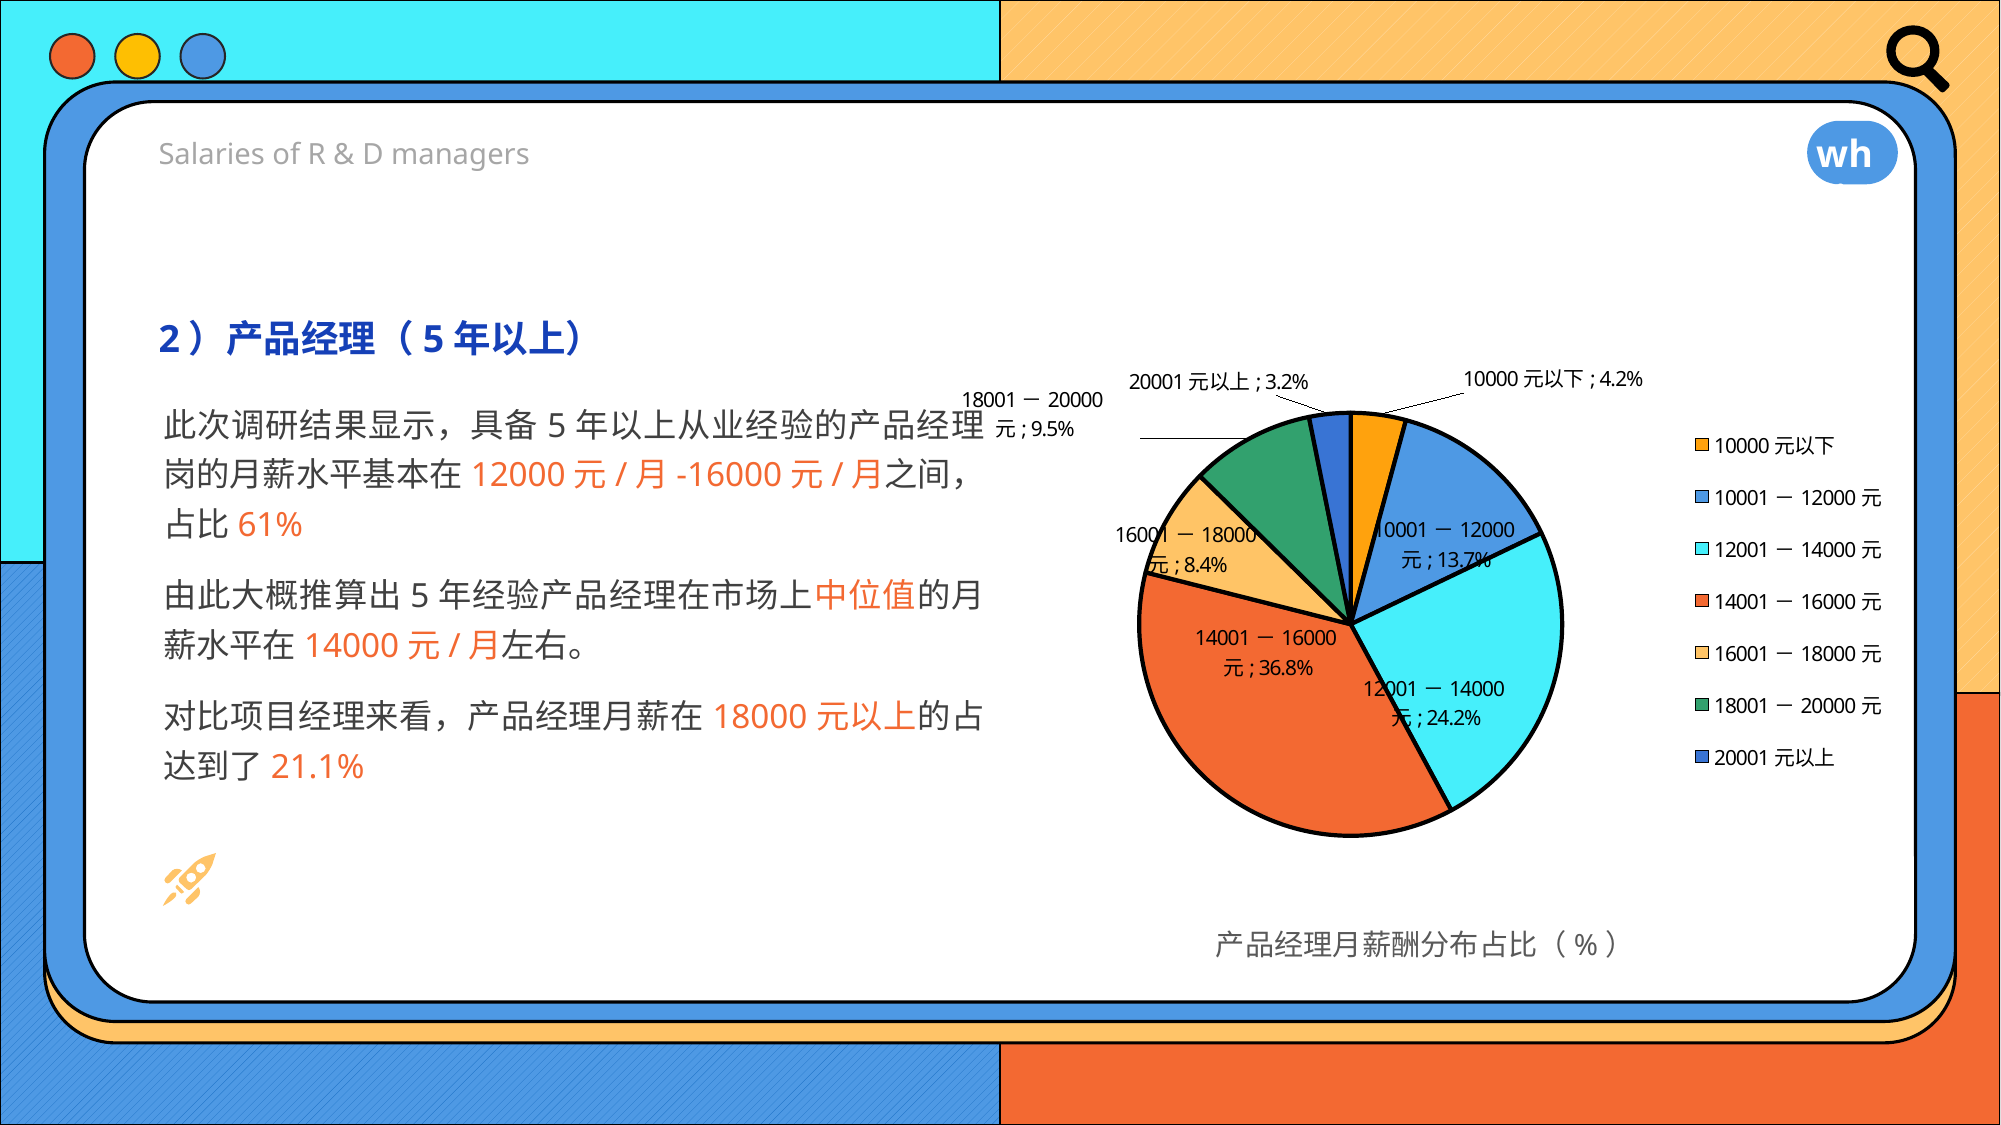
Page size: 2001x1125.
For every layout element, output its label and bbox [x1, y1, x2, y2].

text_box [179, 32, 227, 80]
text_box [114, 32, 161, 80]
text_box [1886, 25, 1947, 81]
text_box [162, 852, 216, 906]
text_box [44, 81, 1956, 1043]
chart [952, 245, 1974, 959]
text_box [1801, 120, 1904, 185]
text_box [48, 32, 96, 80]
